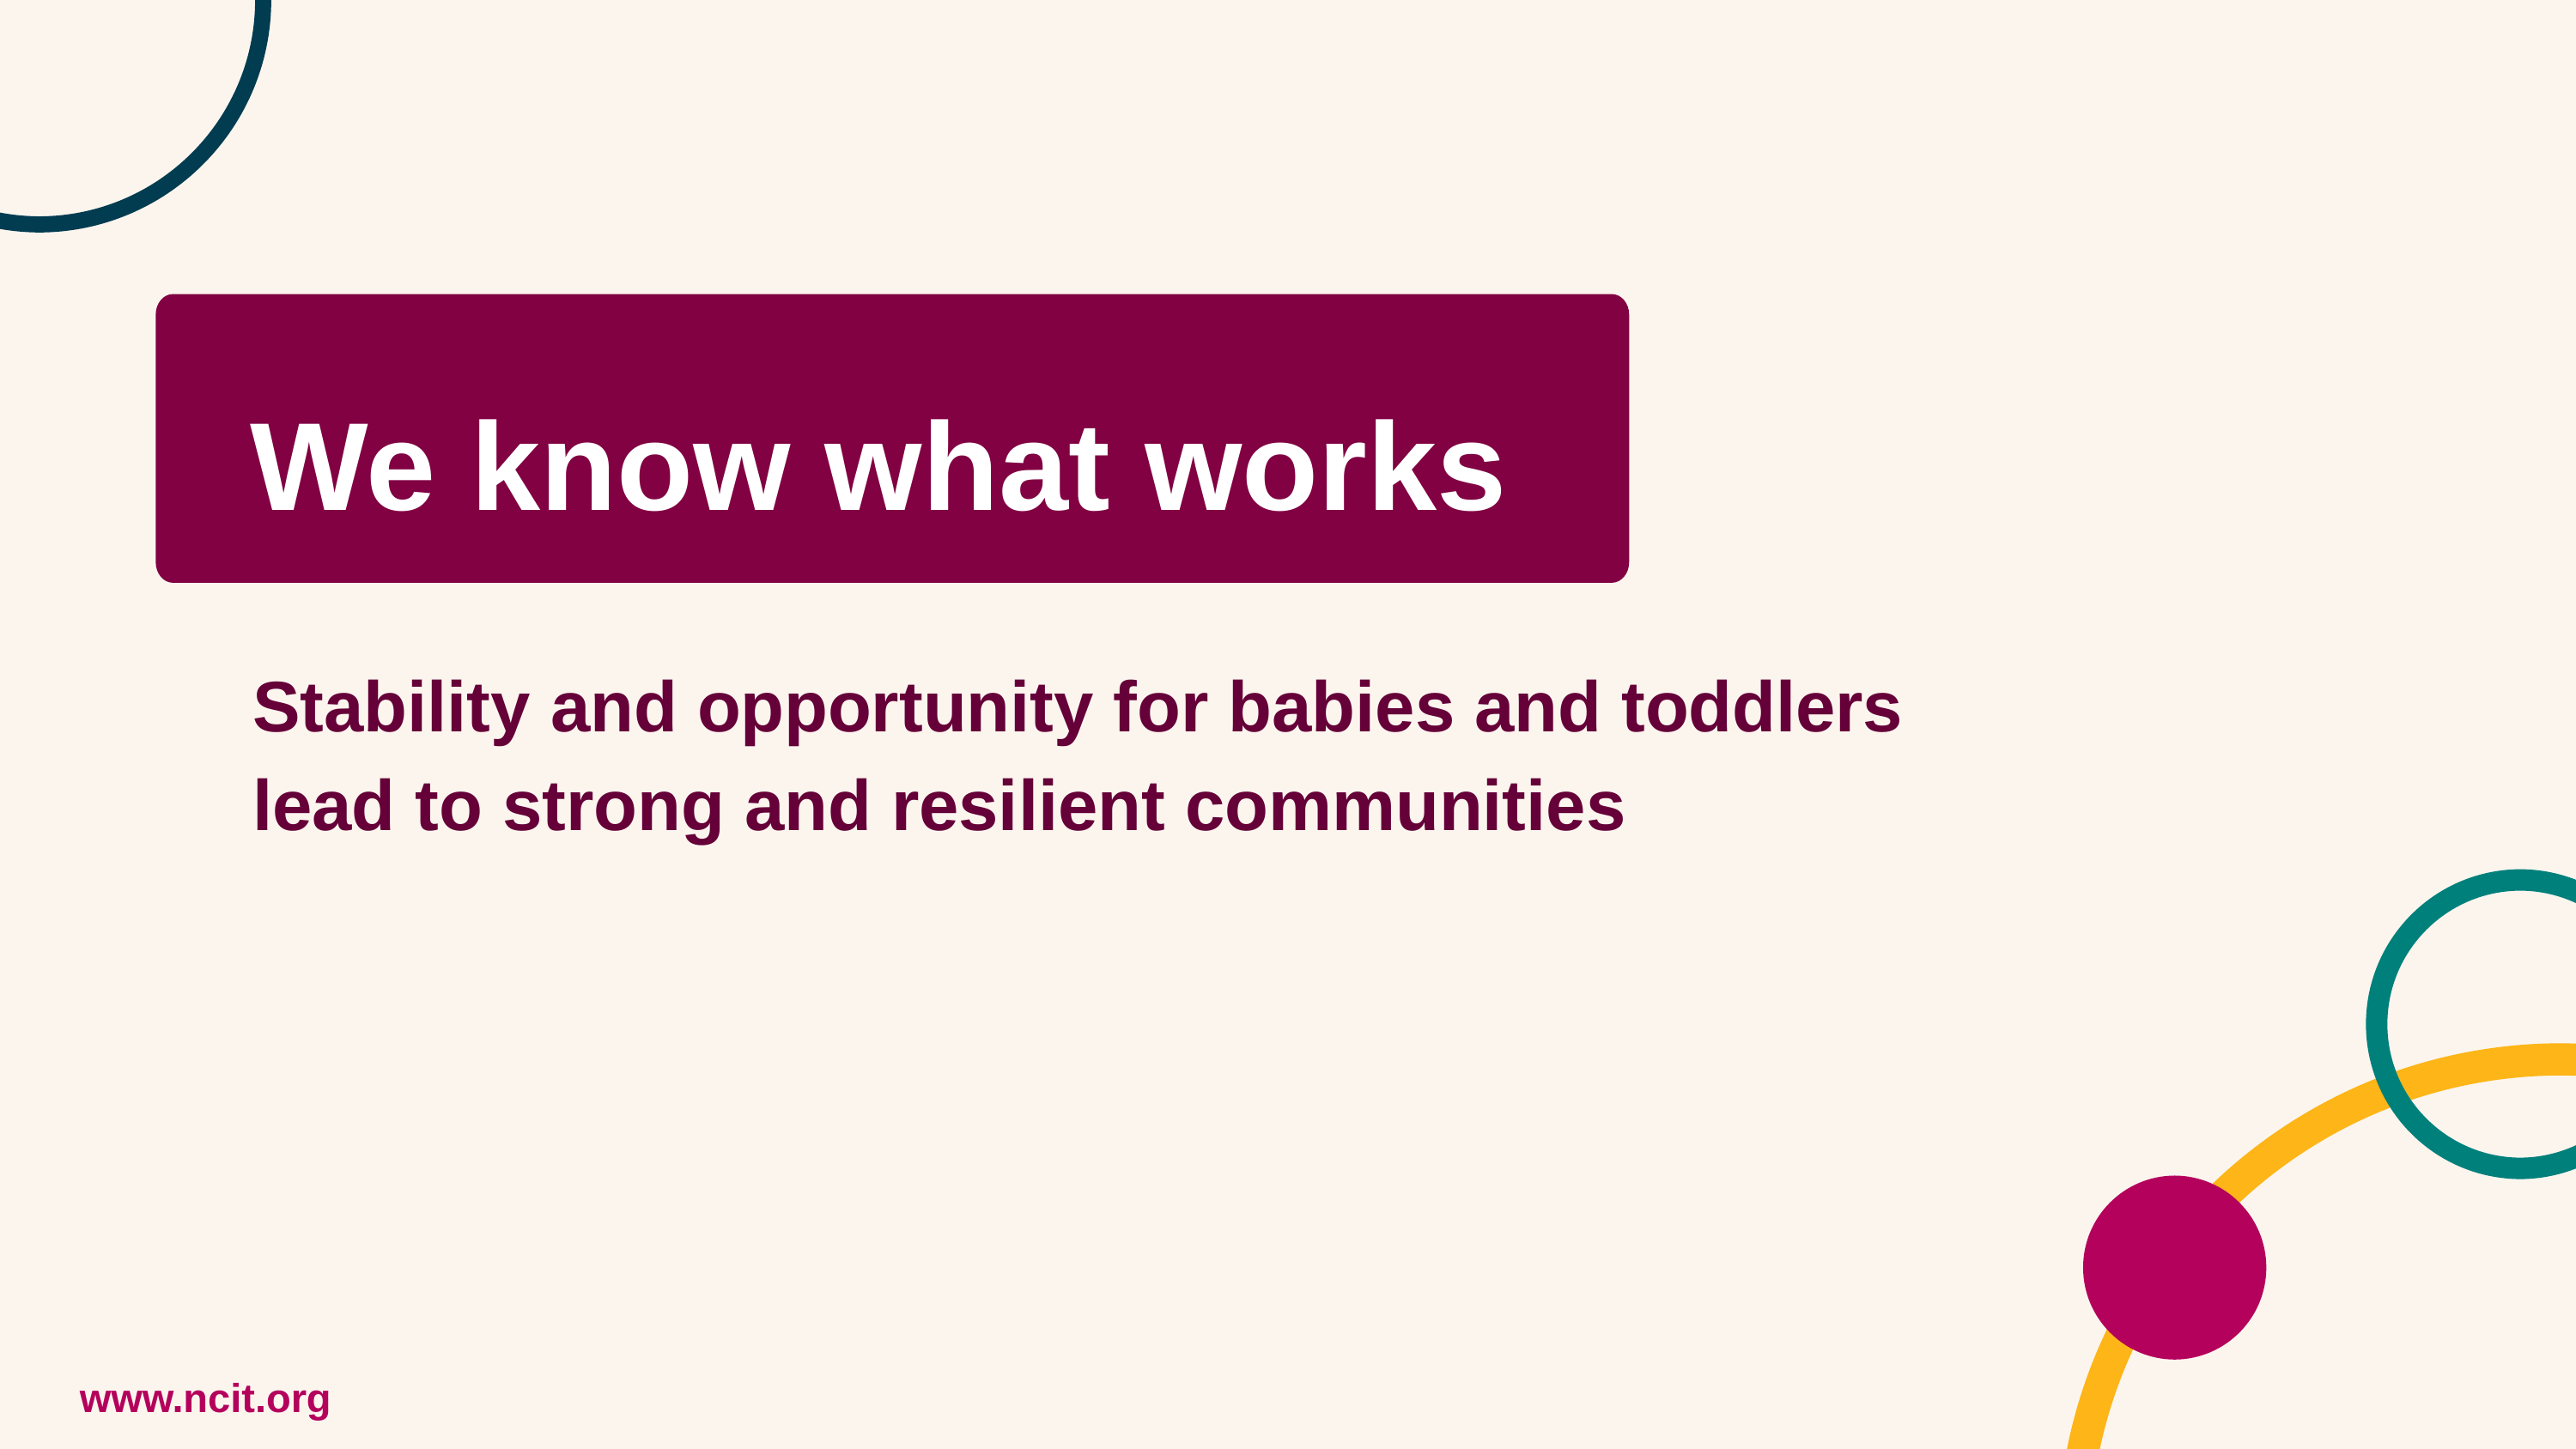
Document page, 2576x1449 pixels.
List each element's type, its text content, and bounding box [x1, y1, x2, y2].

text_box [2082, 1175, 2267, 1360]
text_box [2083, 1089, 2576, 1449]
title We know what works [250, 362, 2074, 605]
text_box [2376, 880, 2576, 1169]
text_box Stability and opportunity for babies and toddlers lead to strong and resilient communities [240, 634, 1985, 858]
text_box [0, 0, 264, 225]
text_box [155, 294, 1630, 583]
text_box www.ncit.org [79, 1360, 524, 1421]
